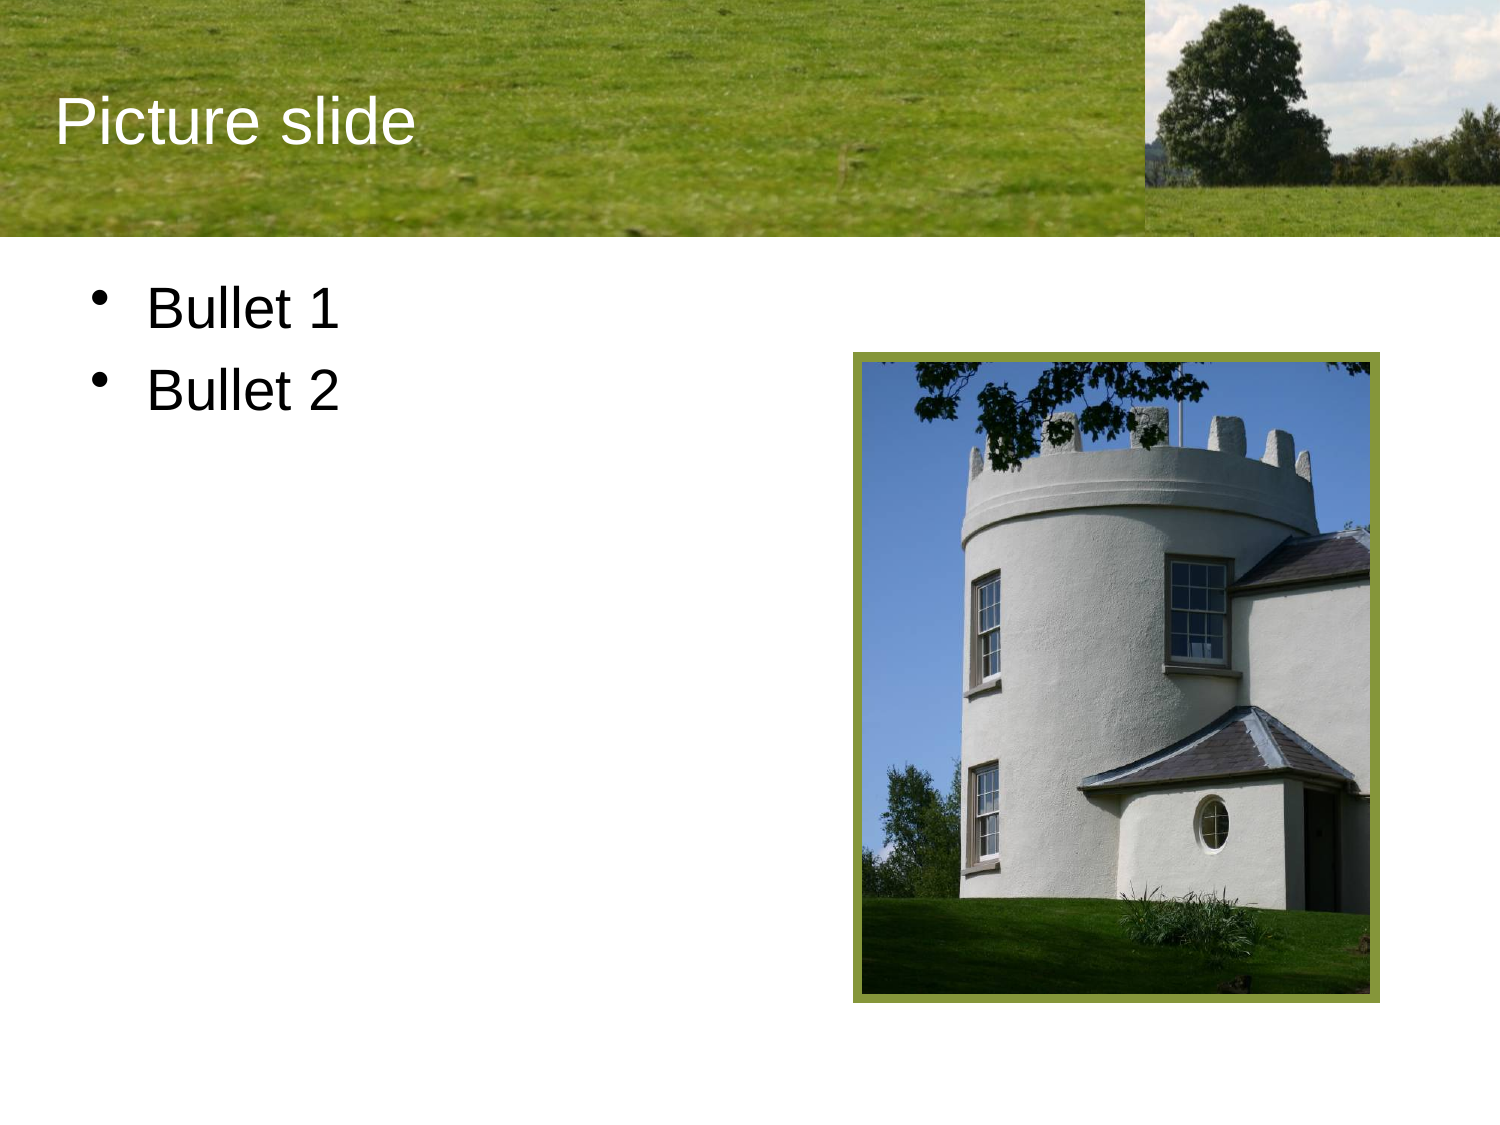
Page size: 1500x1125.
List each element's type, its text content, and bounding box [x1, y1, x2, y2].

list Bullet 1 Bullet 2 [75, 262, 736, 1005]
picture [0, 0, 1500, 237]
picture [861, 361, 1371, 994]
title Picture slide [39, 24, 1103, 212]
